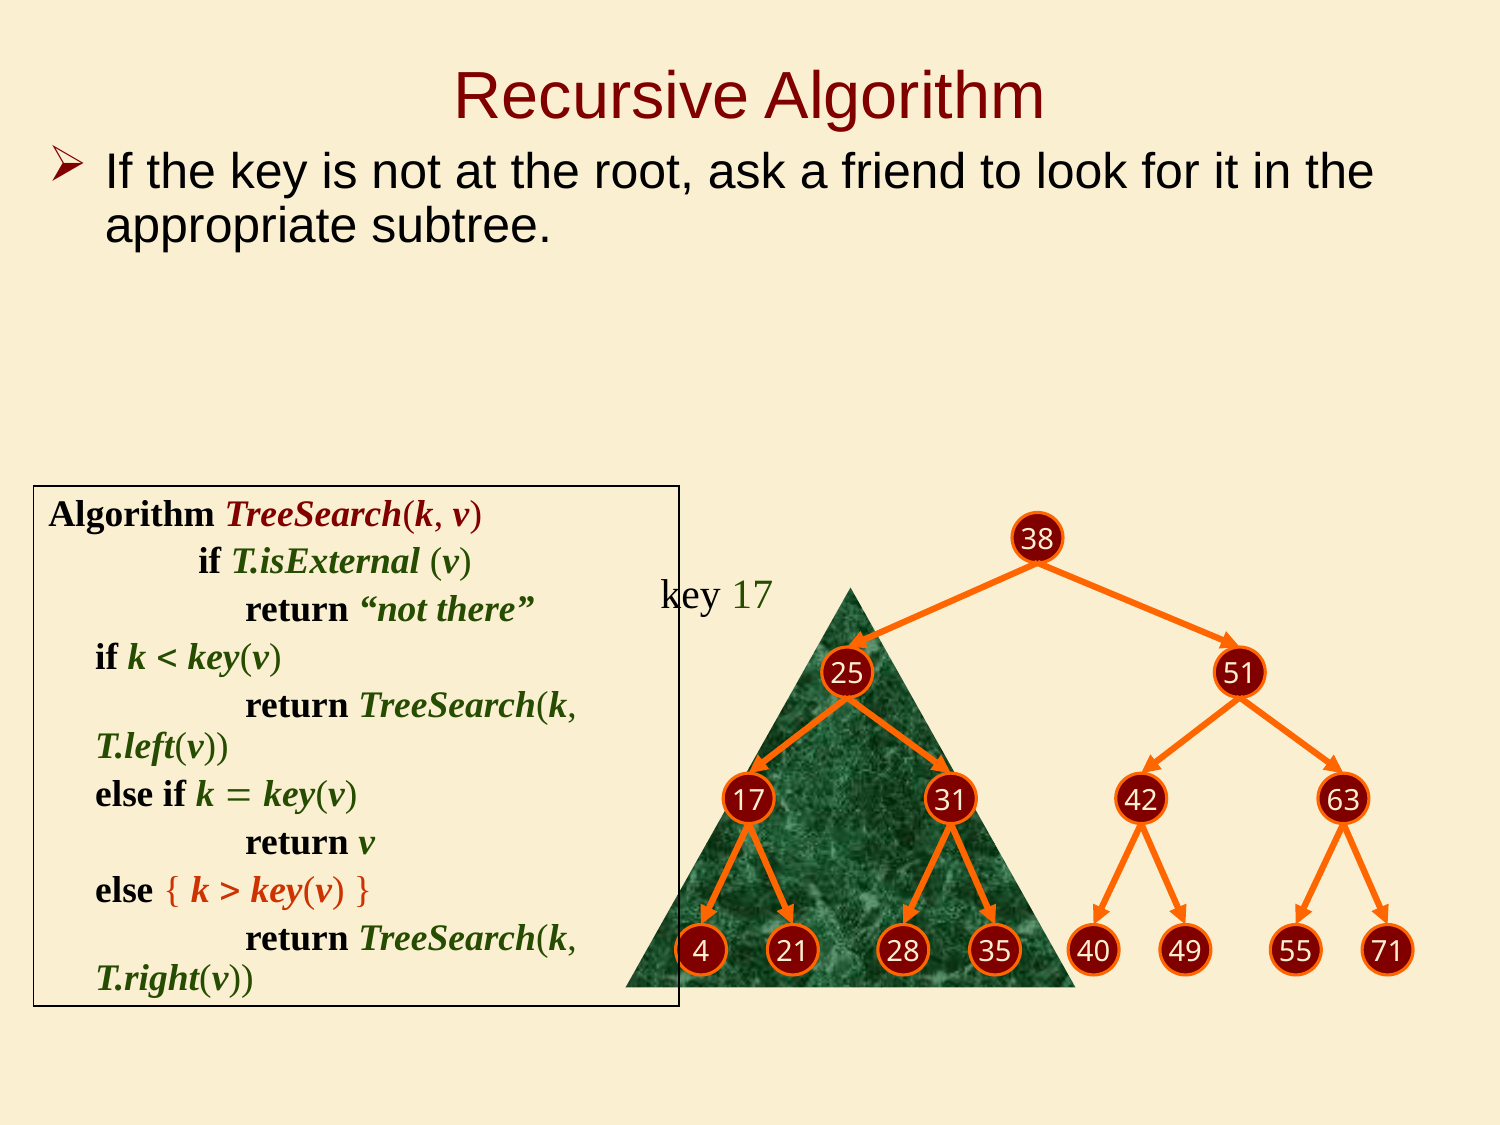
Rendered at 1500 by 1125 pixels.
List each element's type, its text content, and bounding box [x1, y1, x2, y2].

text_box If the key is not at the root, ask a friend to look for it in the appropriate subtree. [33, 137, 1467, 269]
text_box [679, 983, 1076, 988]
text_box Algorithm TreeSearch(k, v) if T.isExternal (v) return “not there” if k < key(v) return TreeSearch(k, T.left(v)) else if k = key(v) return v else { k > key(v) } return TreeSearch(k, T.right(v)) [33, 486, 679, 1006]
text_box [675, 512, 1414, 976]
title Recursive Algorithm [74, 44, 1426, 137]
